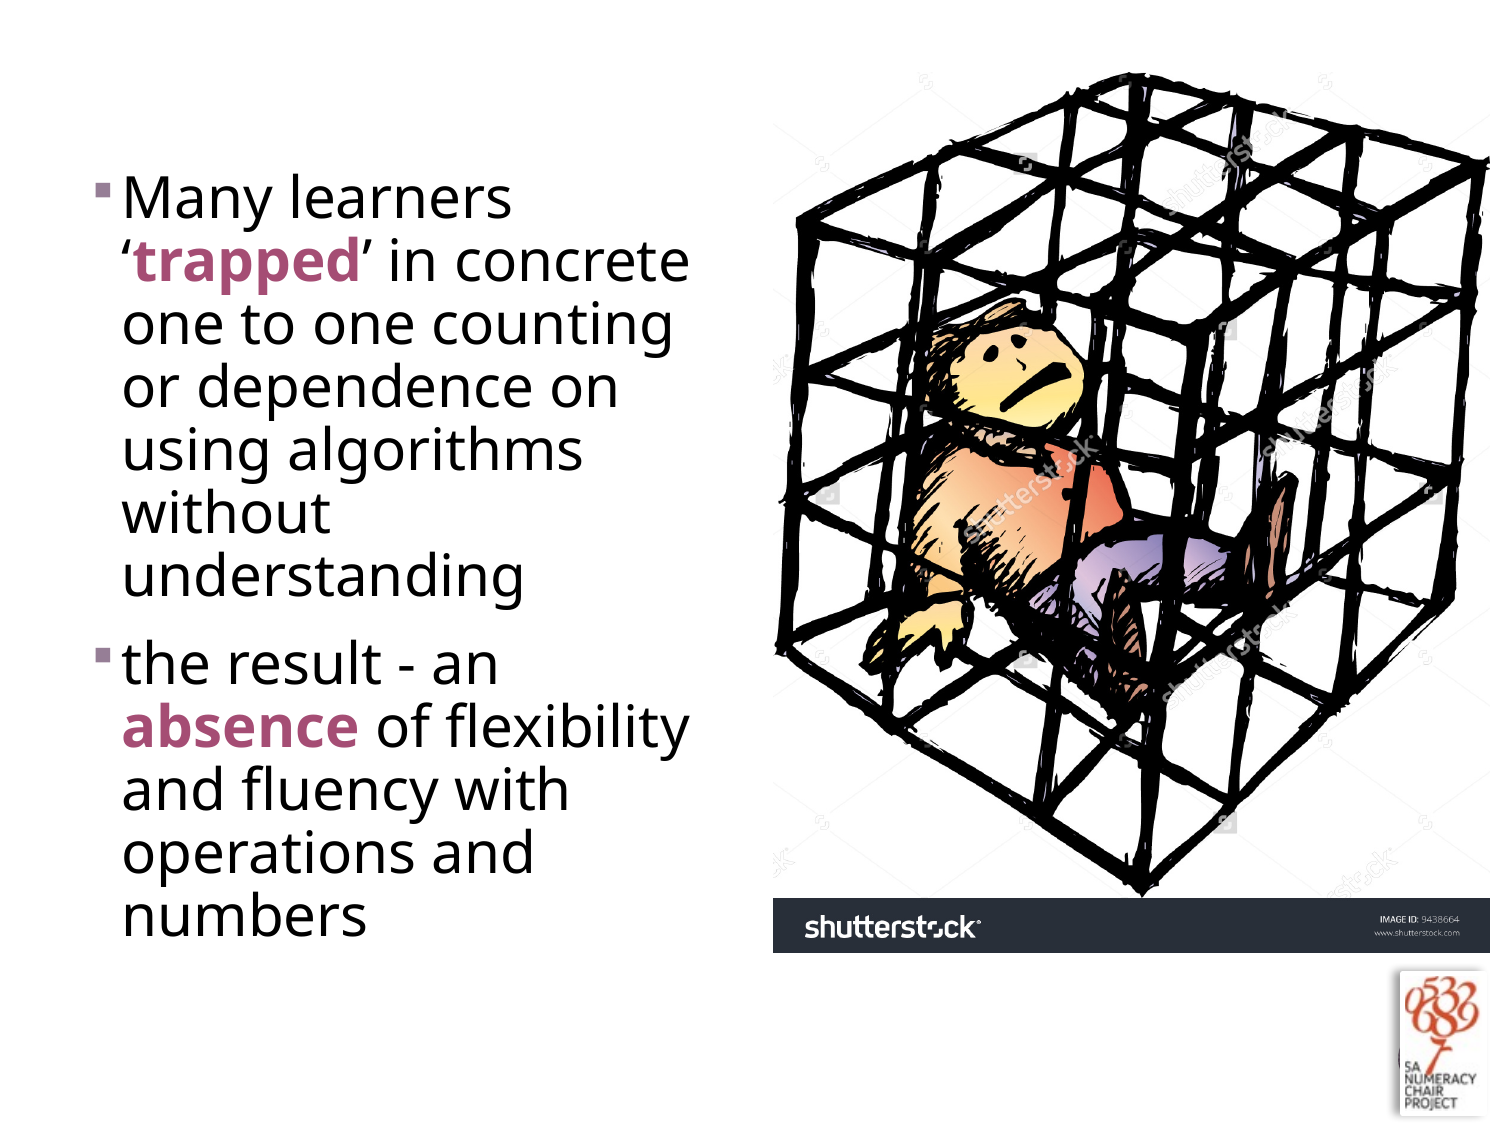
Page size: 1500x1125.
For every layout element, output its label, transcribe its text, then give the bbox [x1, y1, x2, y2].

picture [773, 72, 1490, 953]
picture [1405, 976, 1482, 1111]
list Many learners ‘trapped’ in concrete one to one counting or dependence on using algorithms without understanding the result - an absence of flexibility and fluency with operations and numbers [76, 160, 755, 1012]
